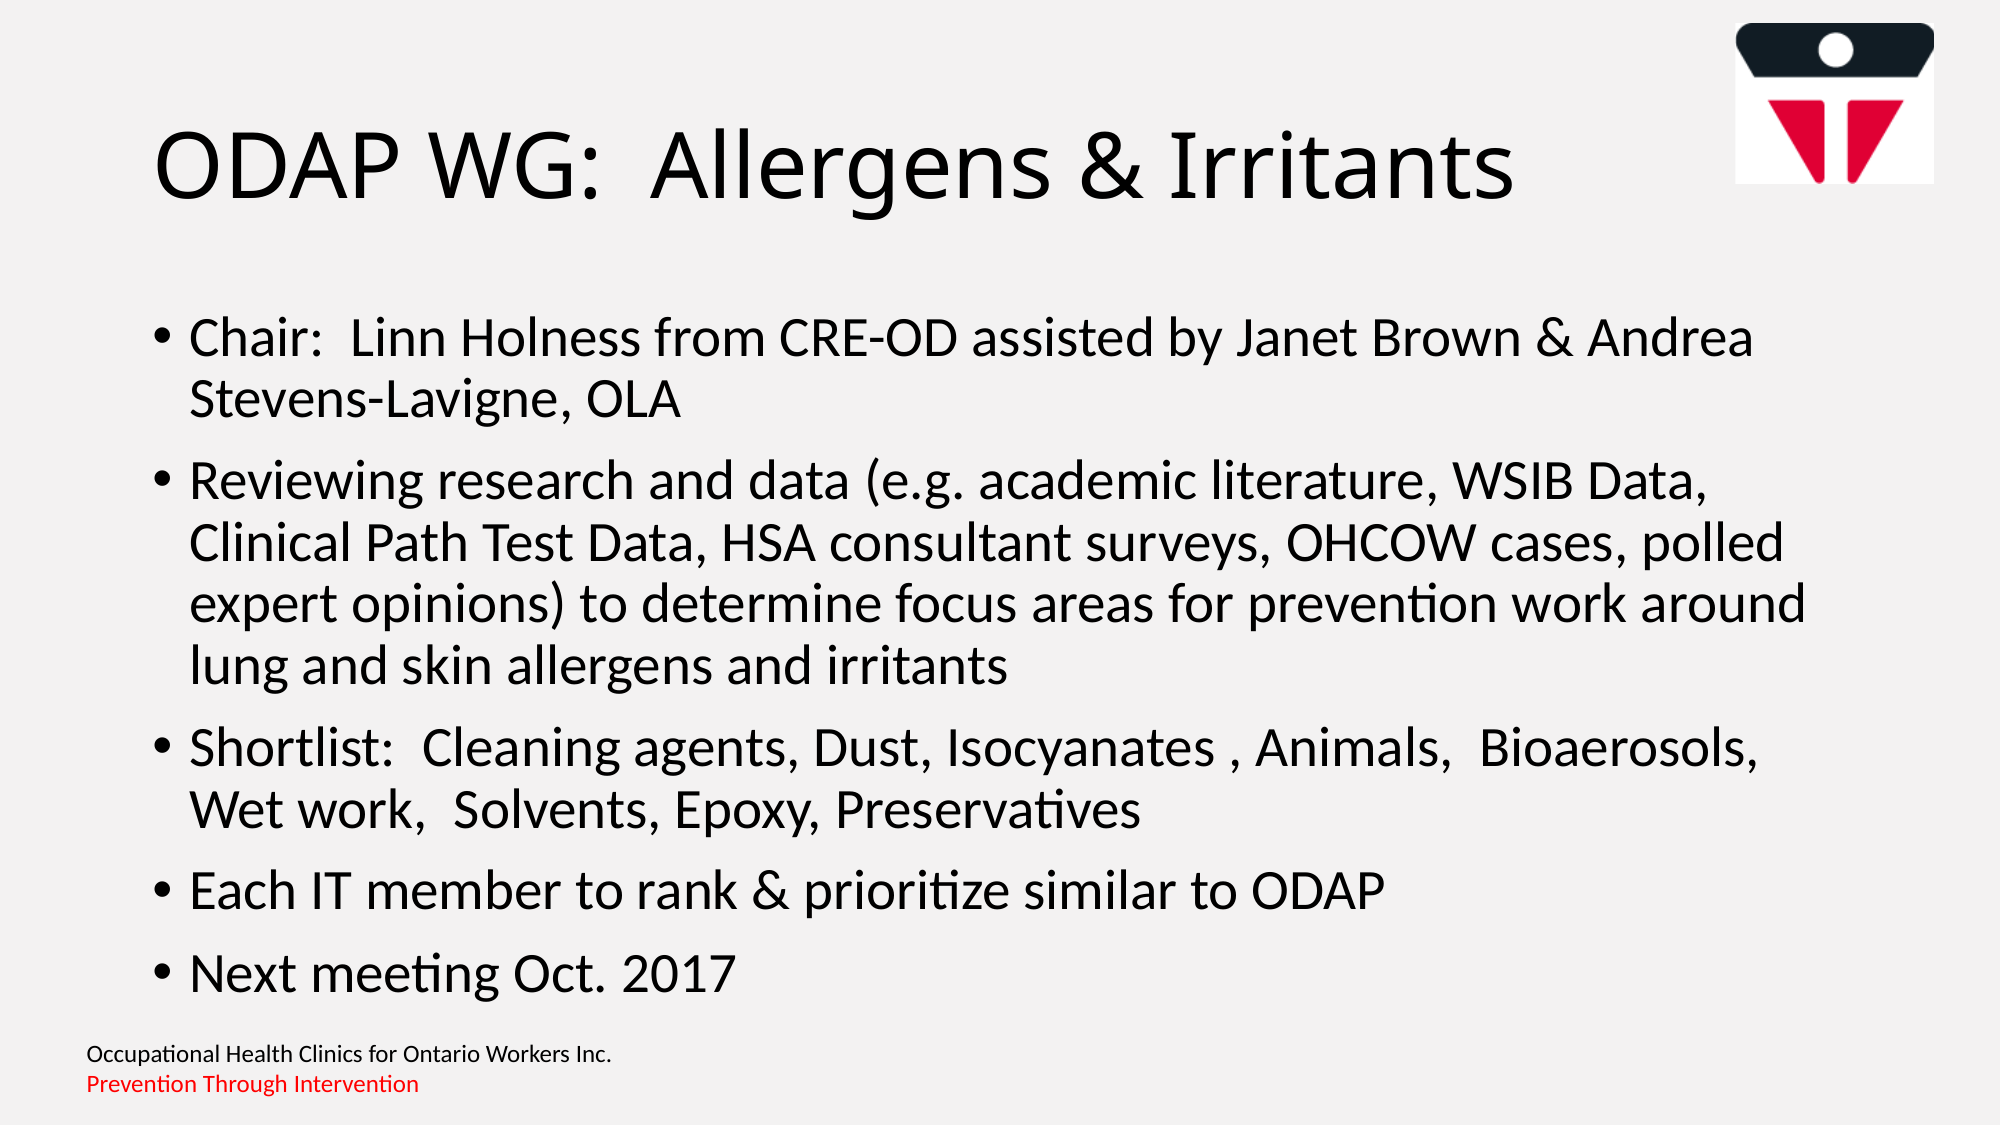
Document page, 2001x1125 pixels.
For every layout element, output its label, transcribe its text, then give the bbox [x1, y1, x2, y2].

title ODAP WG: Allergens & Irritants [137, 59, 1863, 278]
list Chair: Linn Holness from CRE-OD assisted by Janet Brown & Andrea Stevens-Lavigne, OLA Reviewing research and data (e.g. academic literature, WSIB Data, Clinical Path Test Data, HSA consultant surveys, OHCOW cases, polled expert opinions) to determine focus areas for prevention work around lung and skin allergens and irritants Shortlist: Cleaning agents, Dust, Isocyanates , Animals, Bioaerosols, Wet work, Solvents, Epoxy, Preservatives Each IT member to rank & prioritize similar to ODAP Next meeting Oct. 2017 [137, 299, 1863, 1014]
